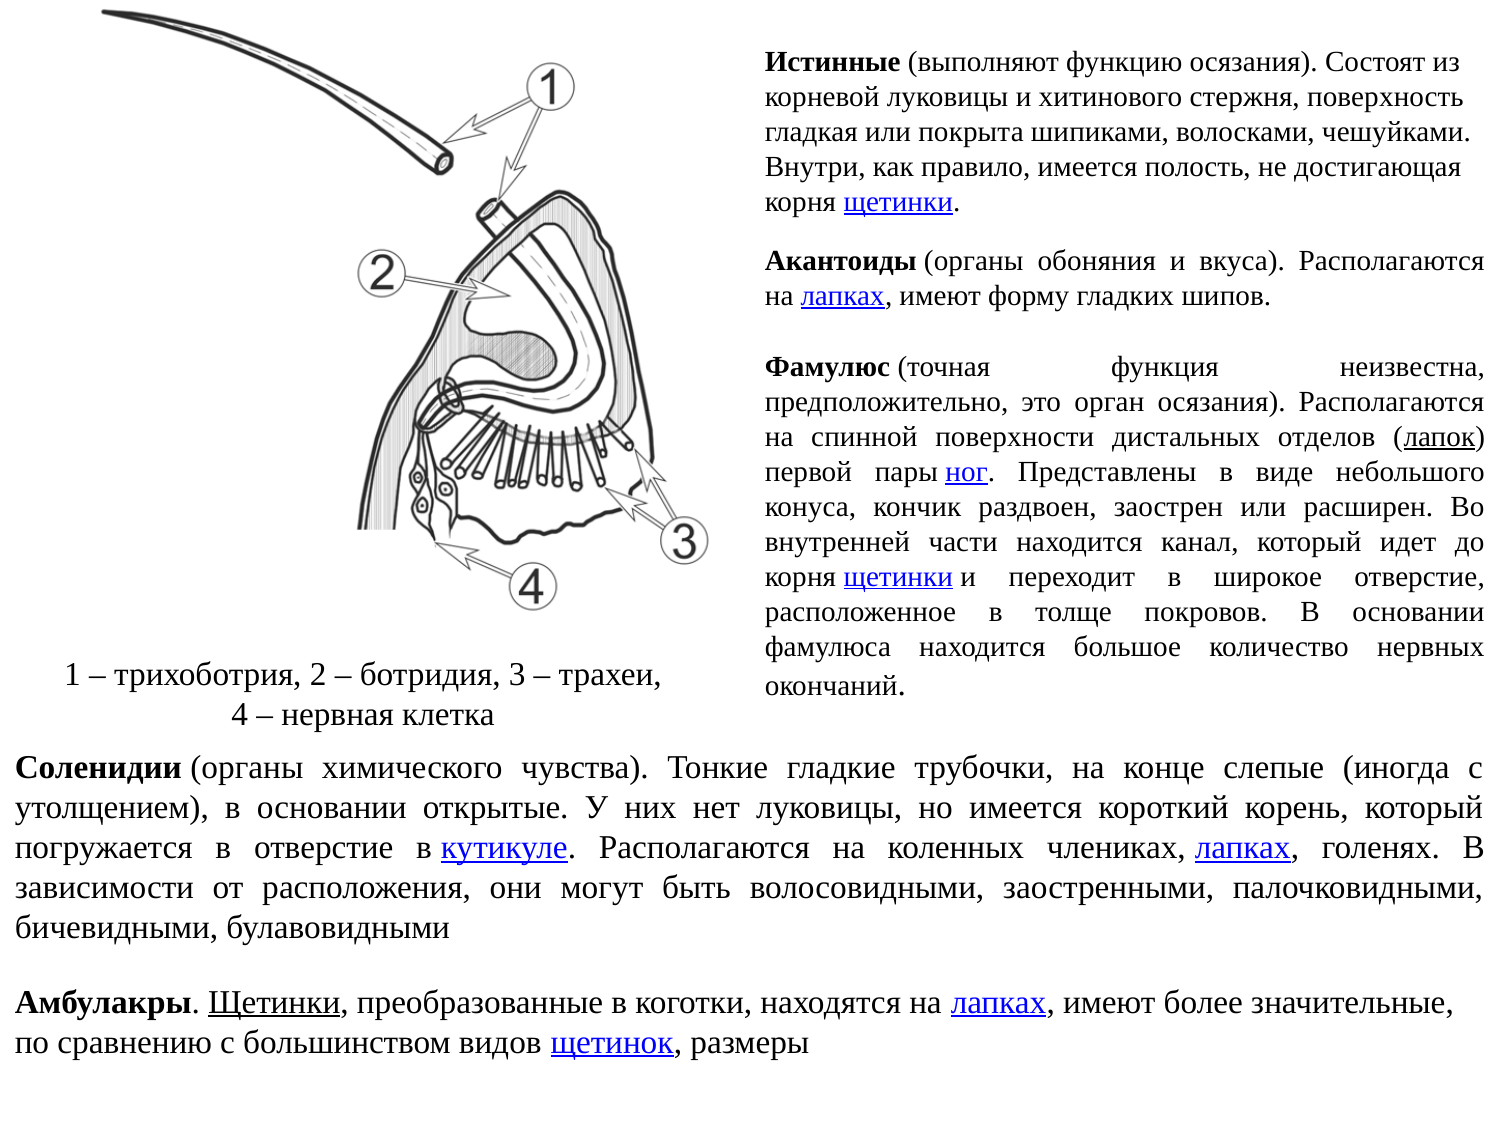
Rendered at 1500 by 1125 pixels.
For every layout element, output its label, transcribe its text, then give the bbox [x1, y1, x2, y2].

text_box Истинные (выполняют функцию осязания). Состоят из корневой луковицы и хитинового стержня, поверхность гладкая или покрыта шипиками, волосками, чешуйками. Внутри, как правило, имеется полость, не достигающая корня щетинки. [749, 35, 1500, 225]
text_box Акантоиды (органы обоняния и вкуса). Располагаются на лапках, имеют форму гладких шипов. [749, 234, 1500, 319]
picture [93, 0, 716, 622]
text_box 1 – трихоботрия, 2 – ботридия, 3 – трахеи, 4 – нервная клетка [0, 644, 727, 738]
text_box Соленидии (органы химического чувства). Тонкие гладкие трубочки, на конце слепые (иногда с утолщением), в основании открытые. У них нет луковицы, но имеется короткий корень, который погружается в отверстие в кутикуле. Располагаются на коленных члениках, лапках, голенях. В зависимости от расположения, они могут быть волосовидными, заостренными, палочковидными, бичевидными, булавовидными [0, 738, 1500, 953]
text_box Фамулюс (точная функция неизвестна, предположительно, это орган осязания). Располагаются на спинной поверхности дистальных отделов (лапок) первой пары ног. Представлены в виде небольшого конуса, кончик раздвоен, заострен или расширен. Во внутренней части находится канал, который идет до корня щетинки и переходит в широкое отверстие, расположенное в толще покровов. В основании фамулюса находится большое количество нервных окончаний. [749, 339, 1500, 710]
text_box Амбулакры. Щетинки, преобразованные в коготки, находятся на лапках, имеют более значительные, по сравнению с большинством видов щетинок, размеры [0, 972, 1500, 1068]
